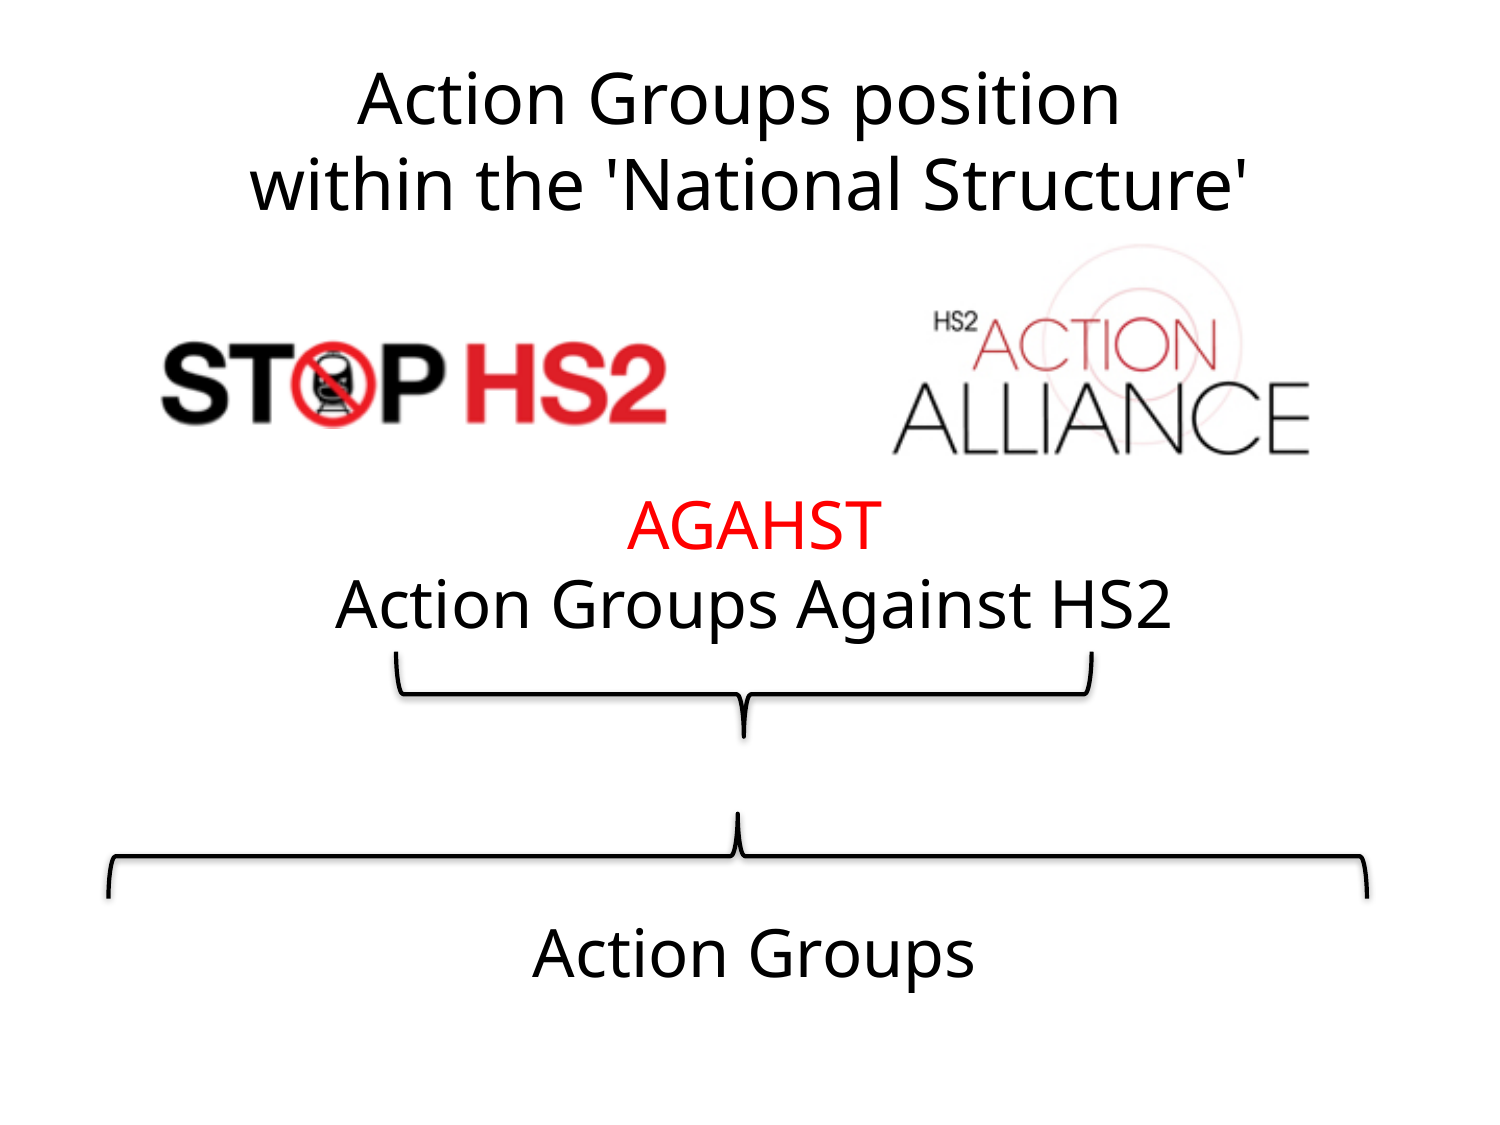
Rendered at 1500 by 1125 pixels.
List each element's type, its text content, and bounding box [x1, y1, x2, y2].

text_box [393, 651, 1094, 739]
text_box AGAHST Action Groups Against HS2 [79, 475, 1430, 650]
picture [153, 336, 679, 429]
text_box Action Groups [79, 903, 1430, 1079]
text_box [106, 811, 1370, 899]
picture [877, 232, 1325, 471]
title Action Groups position within the 'National Structure' [0, 45, 1500, 233]
